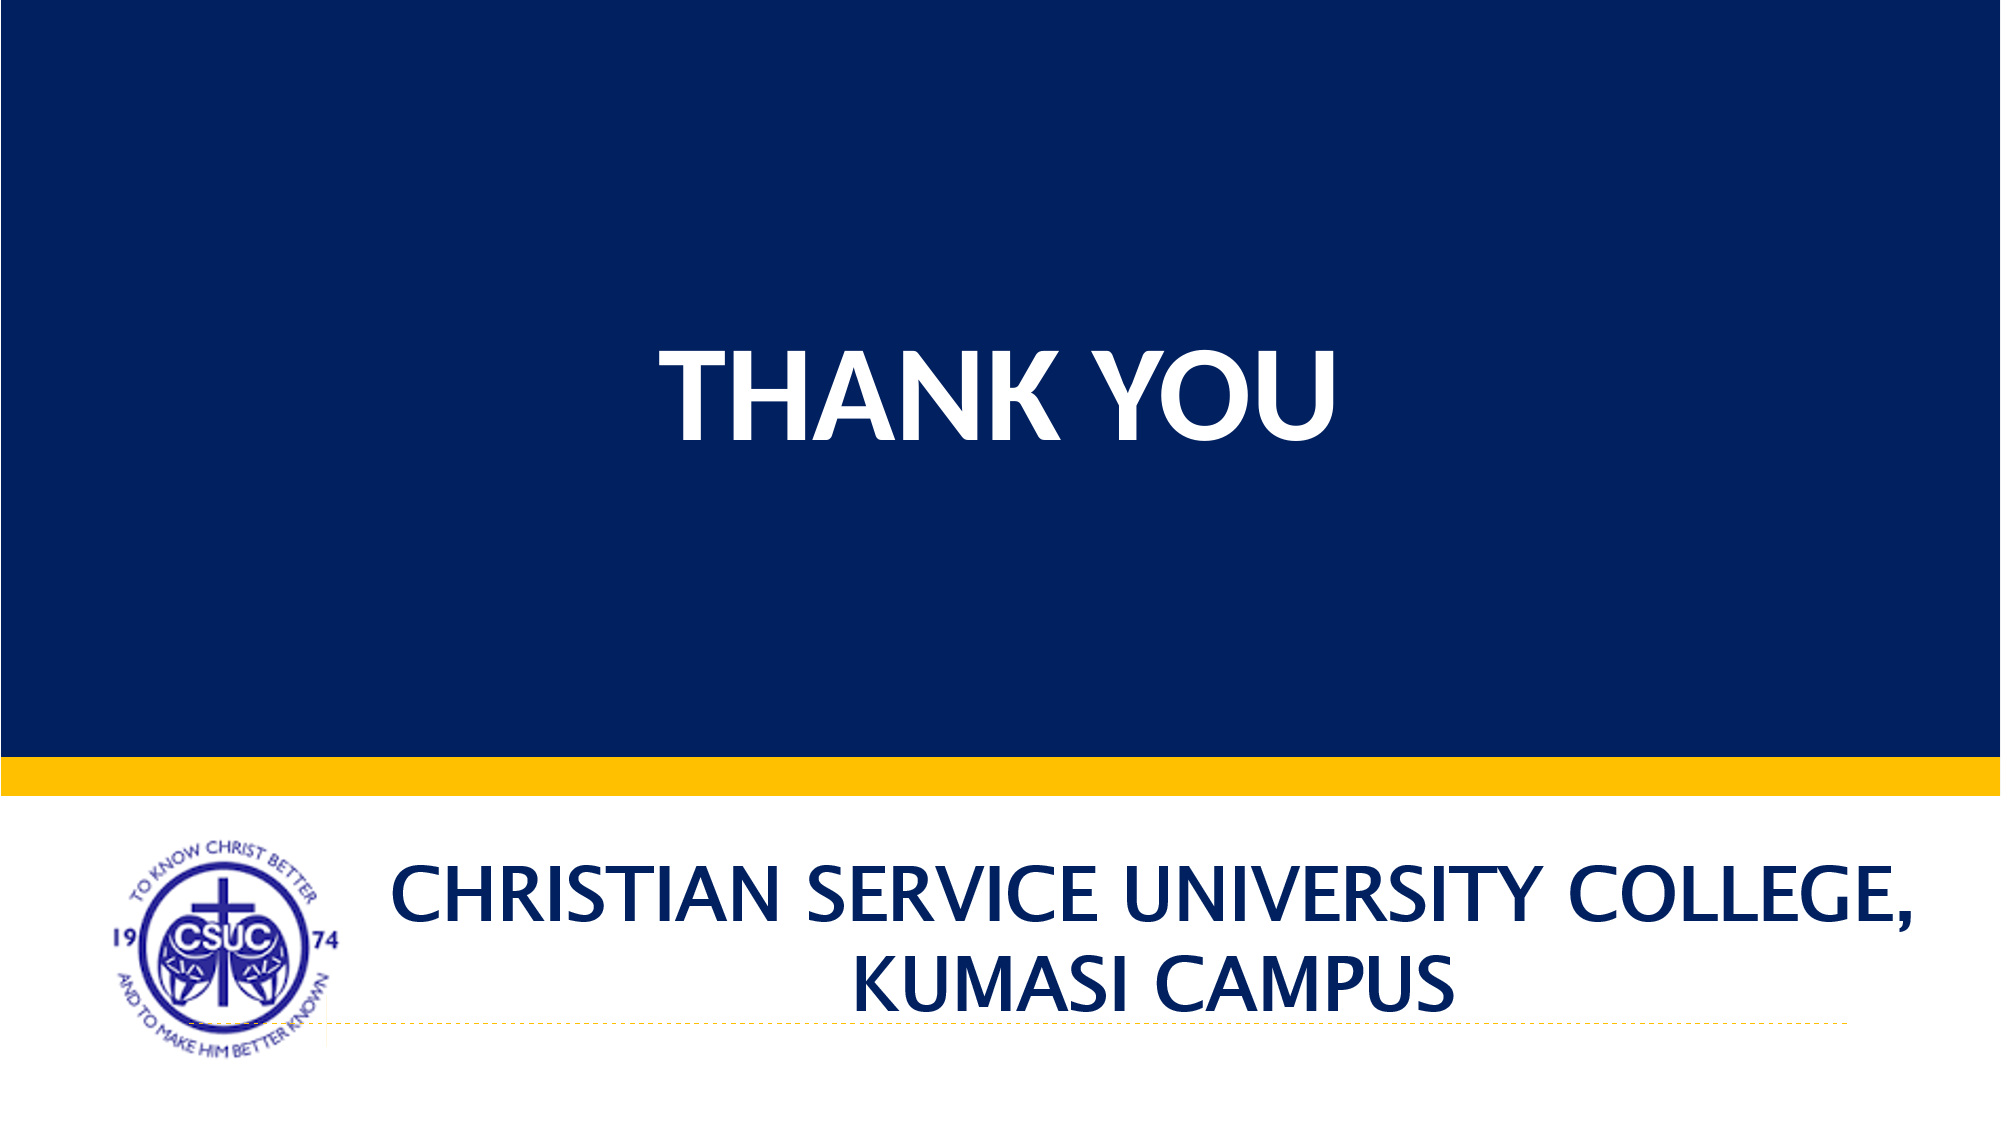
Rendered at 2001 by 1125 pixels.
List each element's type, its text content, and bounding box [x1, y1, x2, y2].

list THANK YOU [137, 314, 1863, 455]
picture [0, 0, 2001, 1125]
